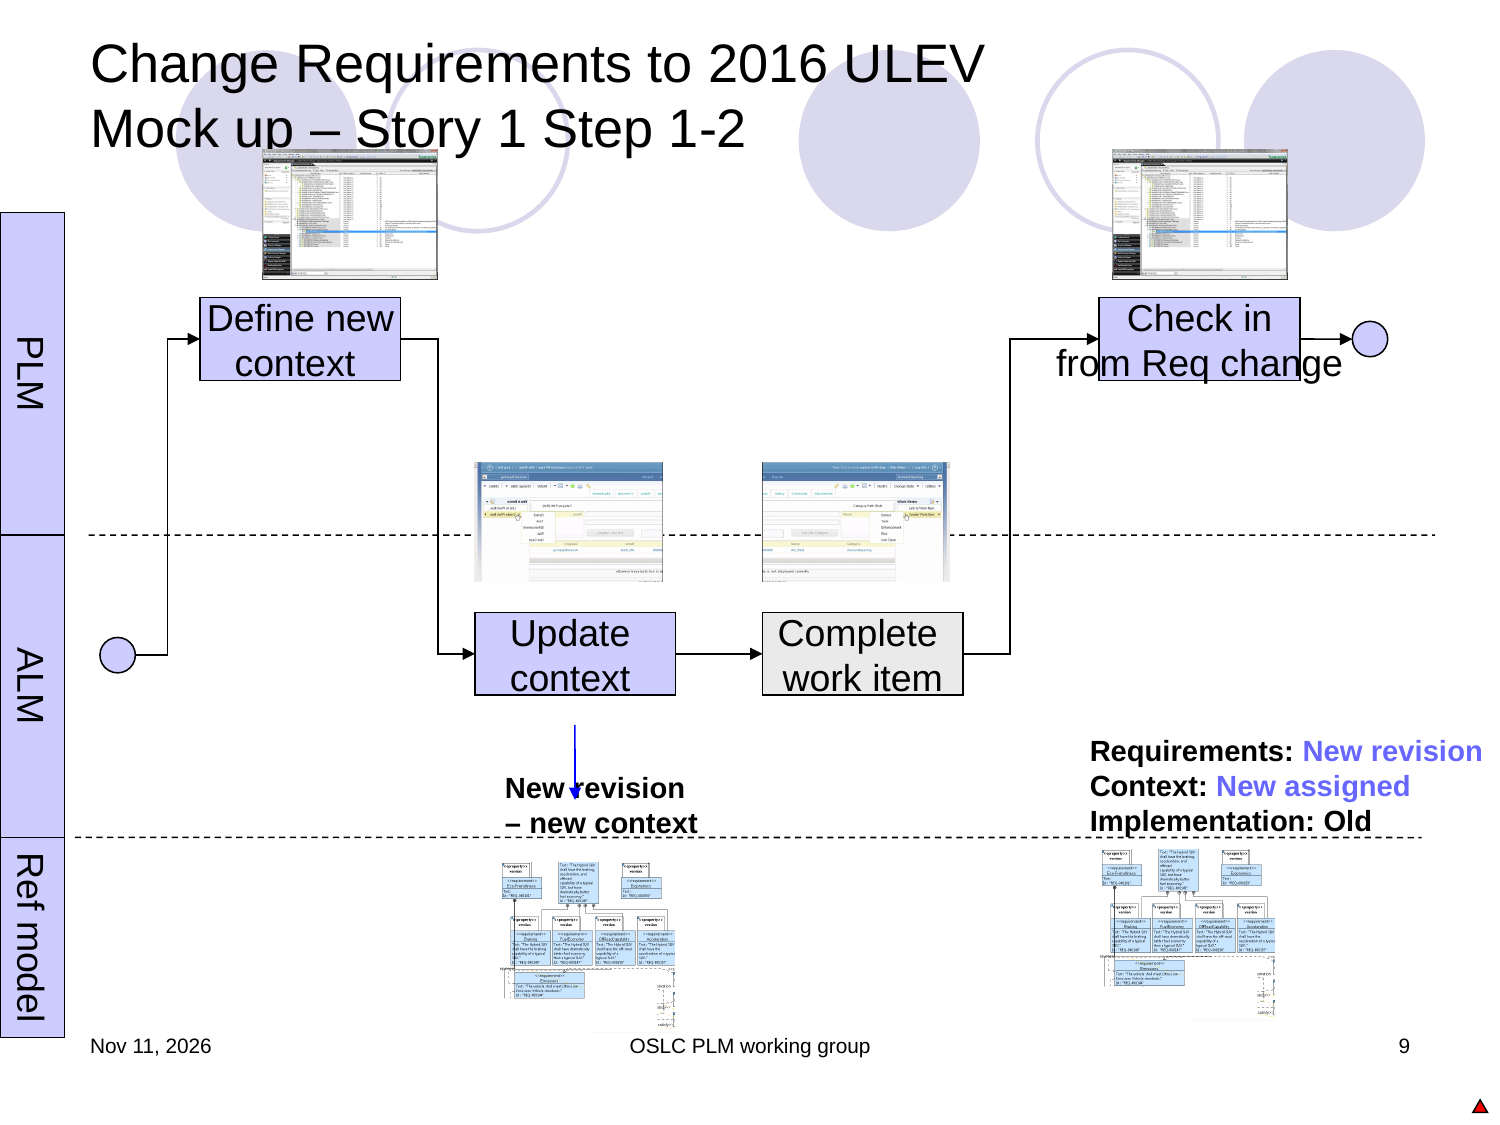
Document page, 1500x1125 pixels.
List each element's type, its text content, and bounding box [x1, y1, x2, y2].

text_box [1472, 1099, 1488, 1113]
text_box [568, 724, 582, 800]
text_box Define new context [199, 297, 401, 381]
text_box Check in from Req change [1099, 297, 1300, 381]
text_box [99, 637, 134, 673]
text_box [400, 338, 476, 655]
picture [1112, 149, 1288, 281]
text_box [962, 338, 1100, 655]
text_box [135, 338, 201, 656]
slide_number 9 [1074, 1024, 1426, 1101]
text_box ALM [0, 535, 65, 837]
text_box Update context [474, 612, 676, 696]
text_box Requirements: New revision Context: New assigned Implementation: Old [1074, 724, 1500, 845]
picture [1099, 849, 1276, 1021]
title Change Requirements to 2016 ULEV Mock up – Story 1 Step 1-2 [74, 0, 1426, 188]
footer OSLC PLM working group [512, 1024, 988, 1101]
picture [262, 149, 438, 281]
text_box PLM [0, 212, 65, 535]
picture [474, 462, 663, 582]
text_box New revision – new context [490, 762, 713, 848]
text_box Complete work item [762, 612, 964, 696]
text_box Ref model [0, 837, 65, 1038]
slide_number 8-Feb-11 [74, 1024, 426, 1101]
picture [499, 862, 676, 1033]
text_box [1352, 321, 1388, 357]
picture [762, 462, 951, 582]
